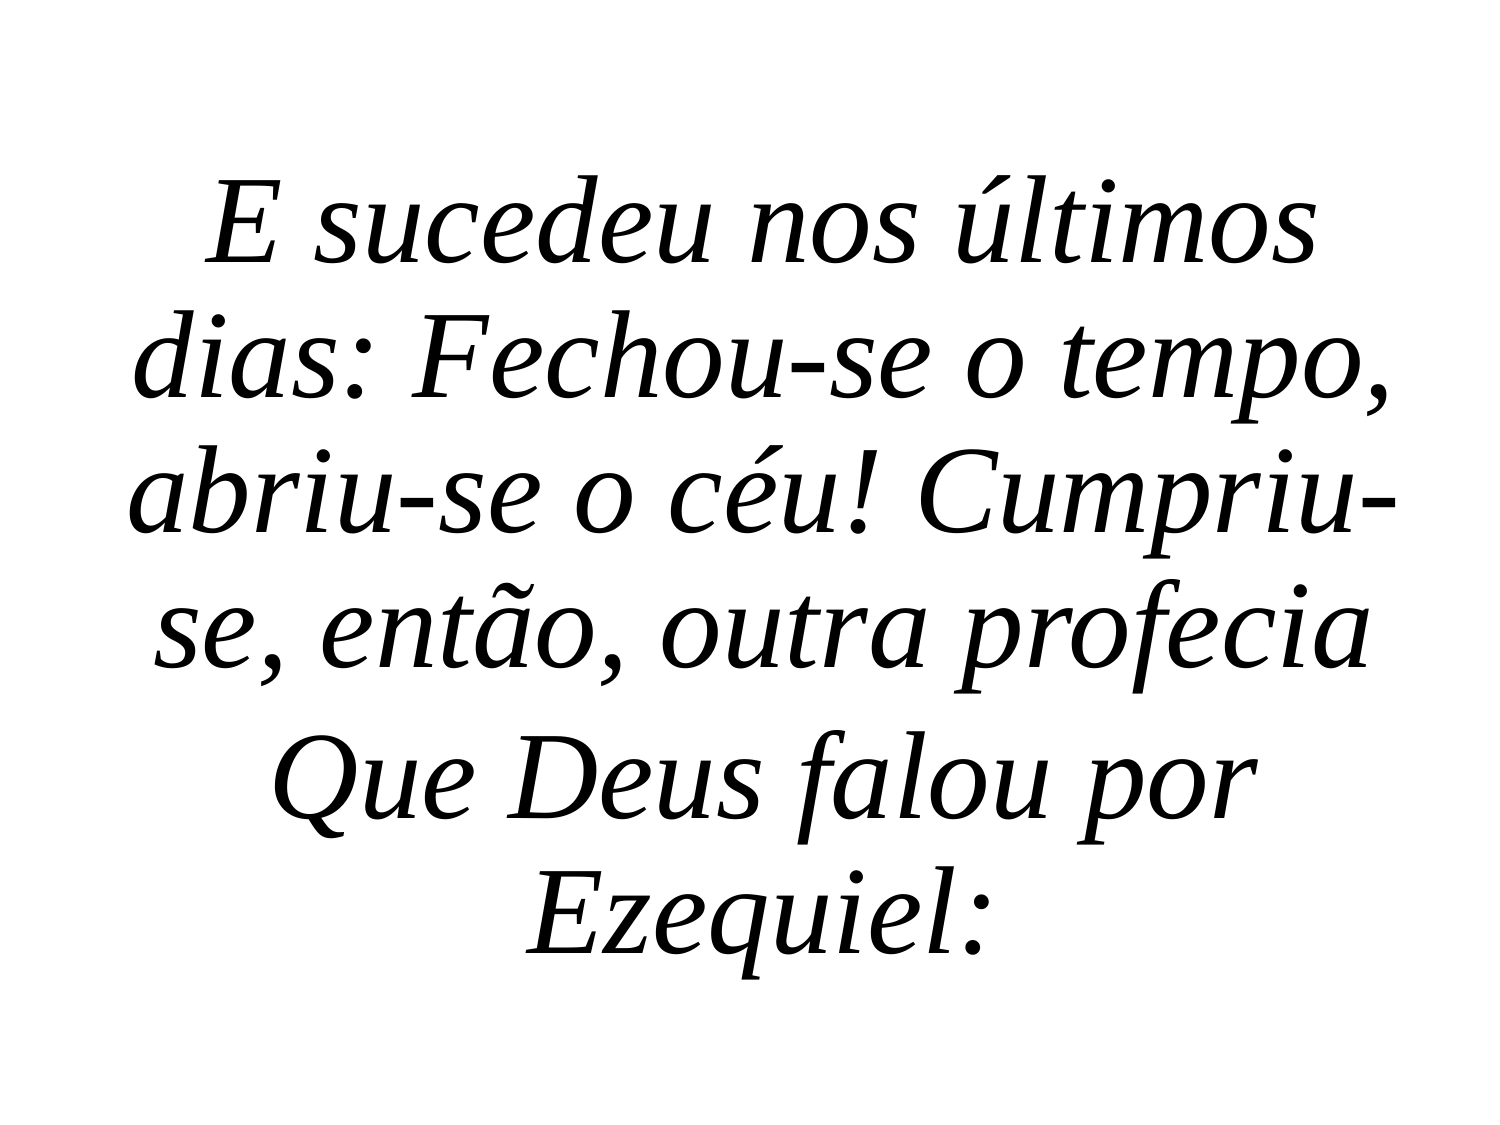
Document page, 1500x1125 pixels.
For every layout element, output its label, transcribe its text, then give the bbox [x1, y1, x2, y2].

list E sucedeu nos últimos dias: Fechou-se o tempo, abriu-se o céu! Cumpriu-se, então, outra profecia Que Deus falou por Ezequiel: [65, 59, 1462, 1076]
